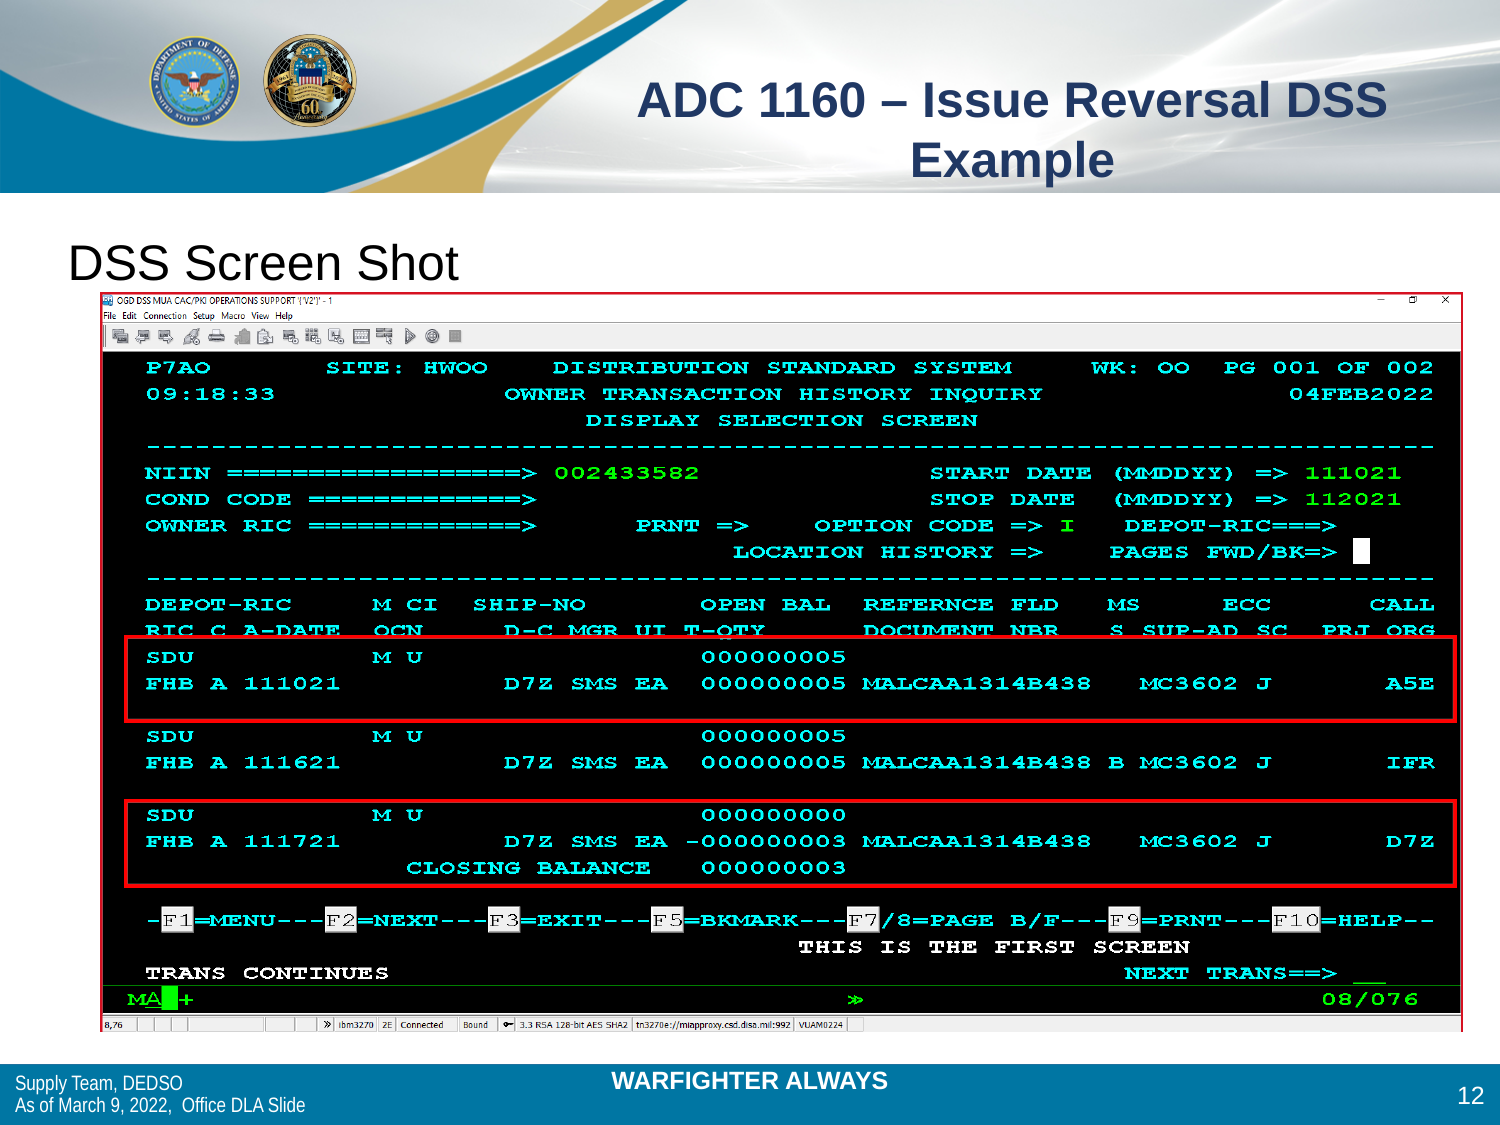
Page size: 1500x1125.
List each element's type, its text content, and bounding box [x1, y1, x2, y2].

list DSS Screen Shot [52, 229, 1425, 1020]
list Supply Team, DEDSO As of March 9, 2022, Office DLA Slide [0, 1065, 450, 1125]
picture [328, 0, 1500, 193]
picture [100, 292, 1463, 1032]
title ADC 1160 – Issue Reversal DSS Example [600, 60, 1425, 195]
slide_number 12 [1425, 1065, 1500, 1125]
picture [0, 0, 662, 141]
